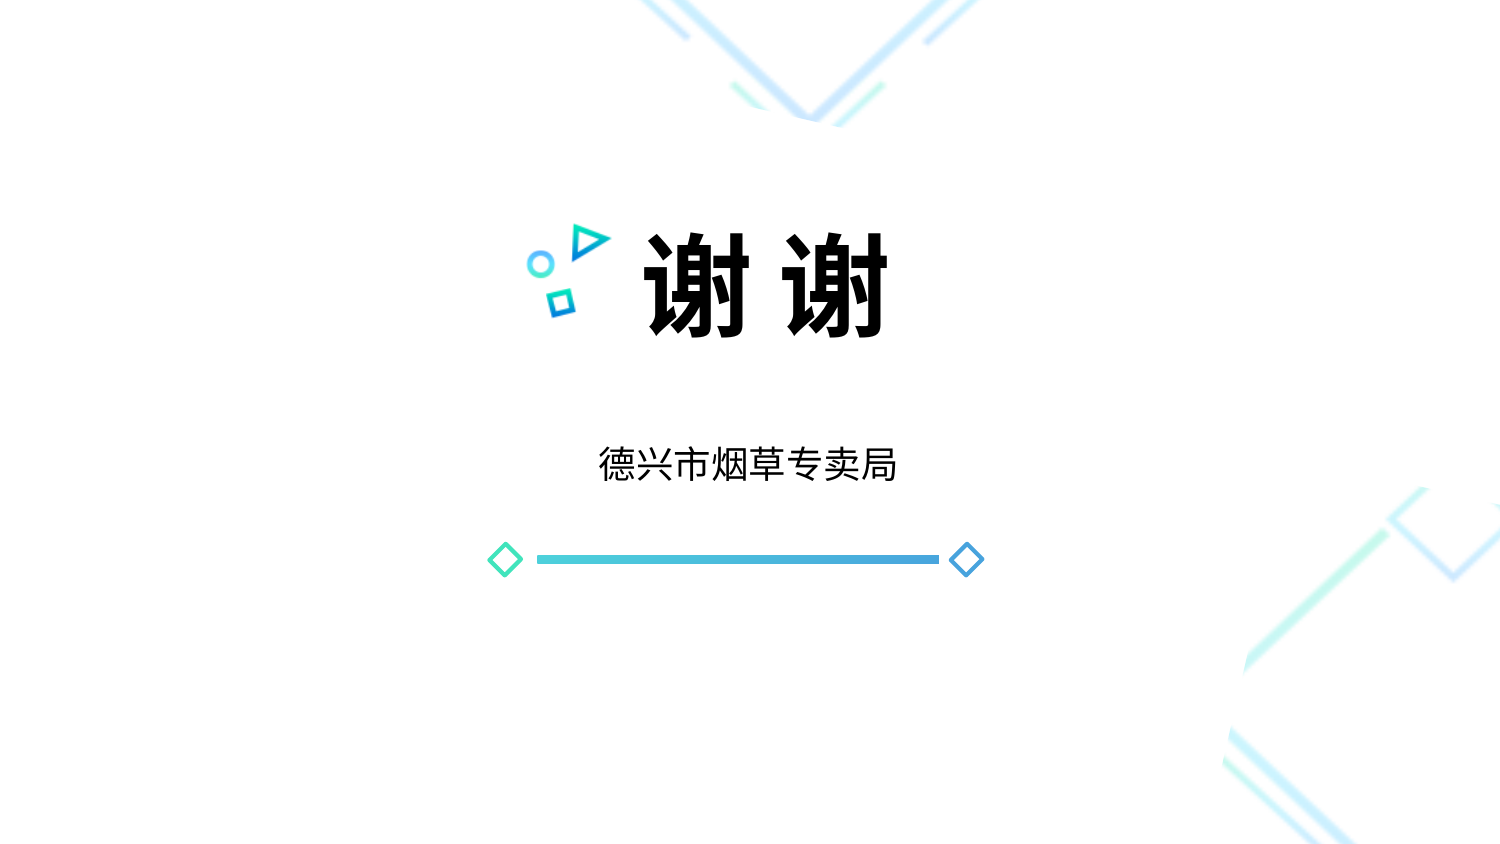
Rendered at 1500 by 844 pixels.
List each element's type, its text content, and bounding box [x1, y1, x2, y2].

text_box 谢 谢 [625, 209, 907, 359]
text_box 德兴市烟草专卖局 [583, 433, 914, 494]
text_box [525, 222, 613, 320]
text_box [535, 554, 941, 565]
text_box [547, 0, 1014, 161]
text_box [487, 541, 524, 578]
text_box [948, 541, 985, 578]
text_box [1201, 455, 1500, 844]
